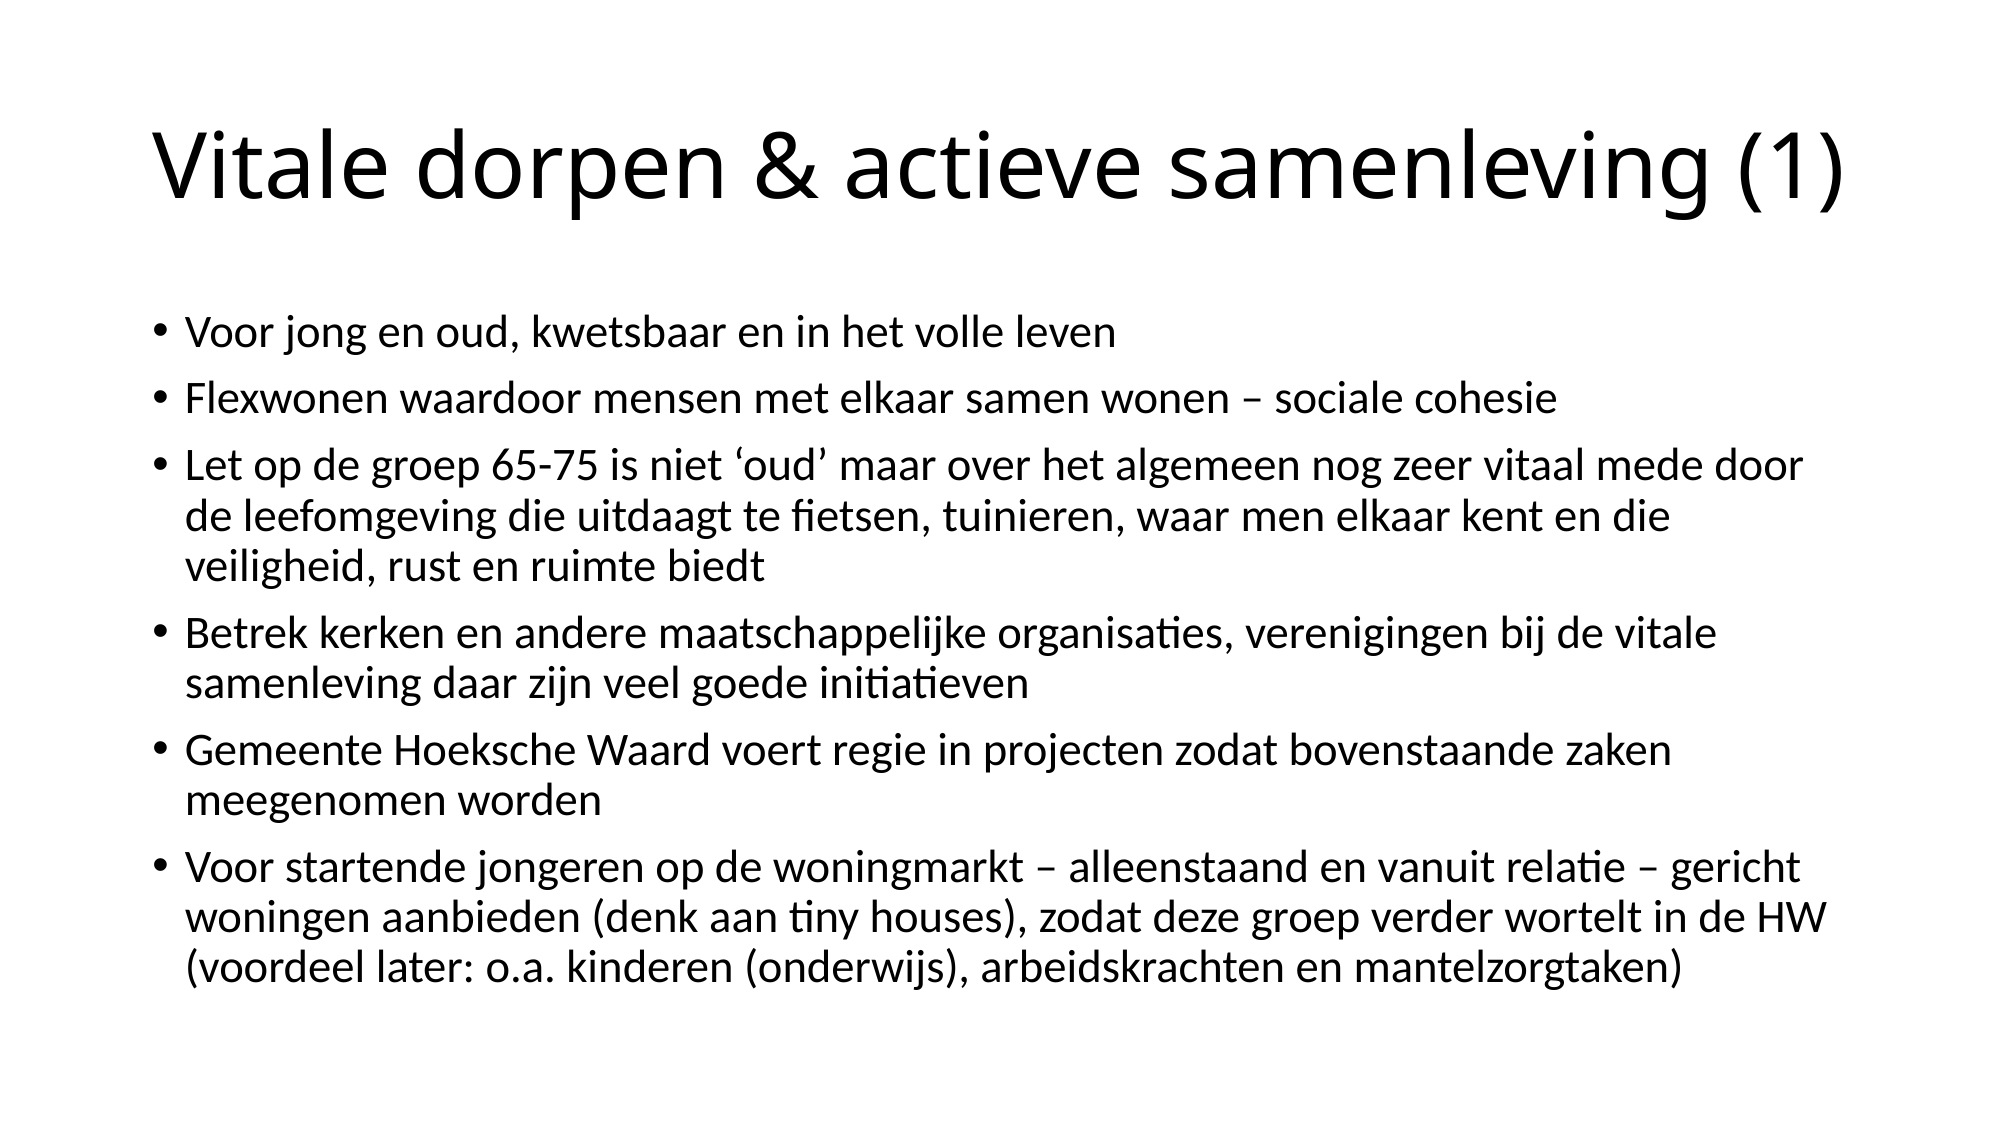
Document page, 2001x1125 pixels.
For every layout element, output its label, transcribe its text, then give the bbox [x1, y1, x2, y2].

title Vitale dorpen & actieve samenleving (1) [137, 59, 1863, 278]
list Voor jong en oud, kwetsbaar en in het volle leven Flexwonen waardoor mensen met elkaar samen wonen – sociale cohesie Let op de groep 65-75 is niet ‘oud’ maar over het algemeen nog zeer vitaal mede door de leefomgeving die uitdaagt te fietsen, tuinieren, waar men elkaar kent en die veiligheid, rust en ruimte biedt Betrek kerken en andere maatschappelijke organisaties, verenigingen bij de vitale samenleving daar zijn veel goede initiatieven Gemeente Hoeksche Waard voert regie in projecten zodat bovenstaande zaken meegenomen worden Voor startende jongeren op de woningmarkt – alleenstaand en vanuit relatie – gericht woningen aanbieden (denk aan tiny houses), zodat deze groep verder wortelt in de HW (voordeel later: o.a. kinderen (onderwijs), arbeidskrachten en mantelzorgtaken) [137, 299, 1863, 1014]
